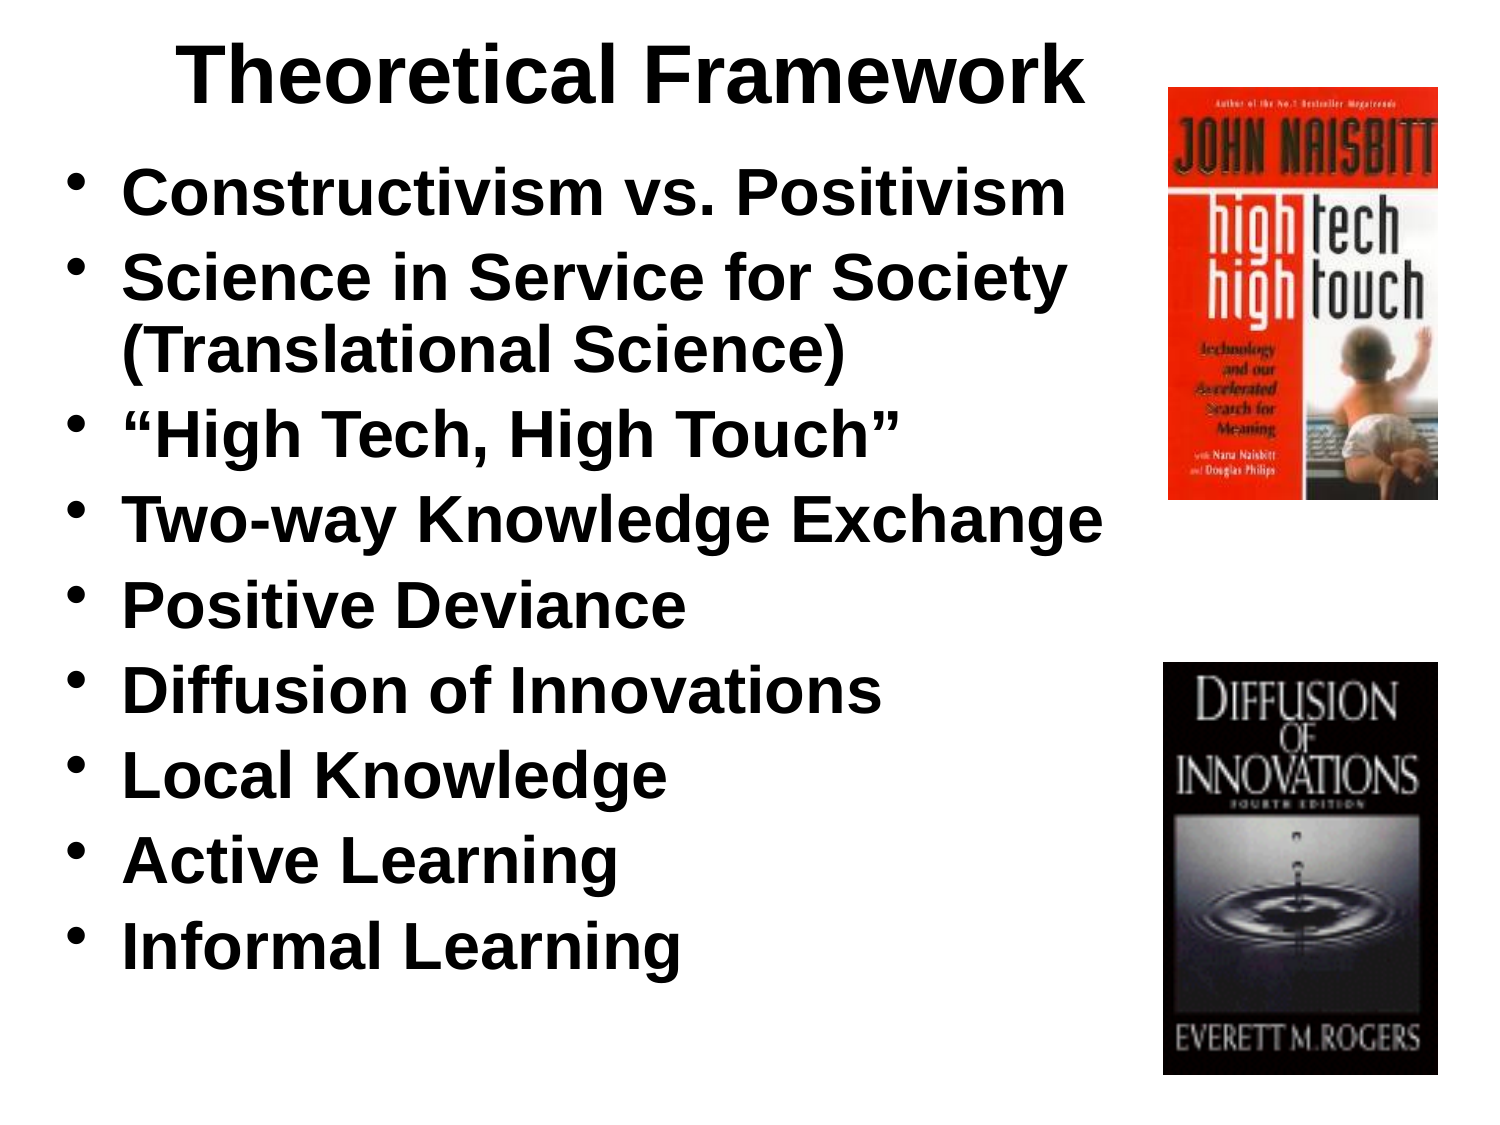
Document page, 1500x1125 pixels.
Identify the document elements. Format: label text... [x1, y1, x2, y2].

list Constructivism vs. Positivism Science in Service for Society (Translational Science) “High Tech, High Touch” Two-way Knowledge Exchange Positive Deviance Diffusion of Innovations Local Knowledge Active Learning Informal Learning [50, 149, 1463, 1125]
picture [1168, 87, 1438, 501]
text_box Theoretical Framework [37, 12, 1225, 128]
picture [1163, 662, 1438, 1076]
